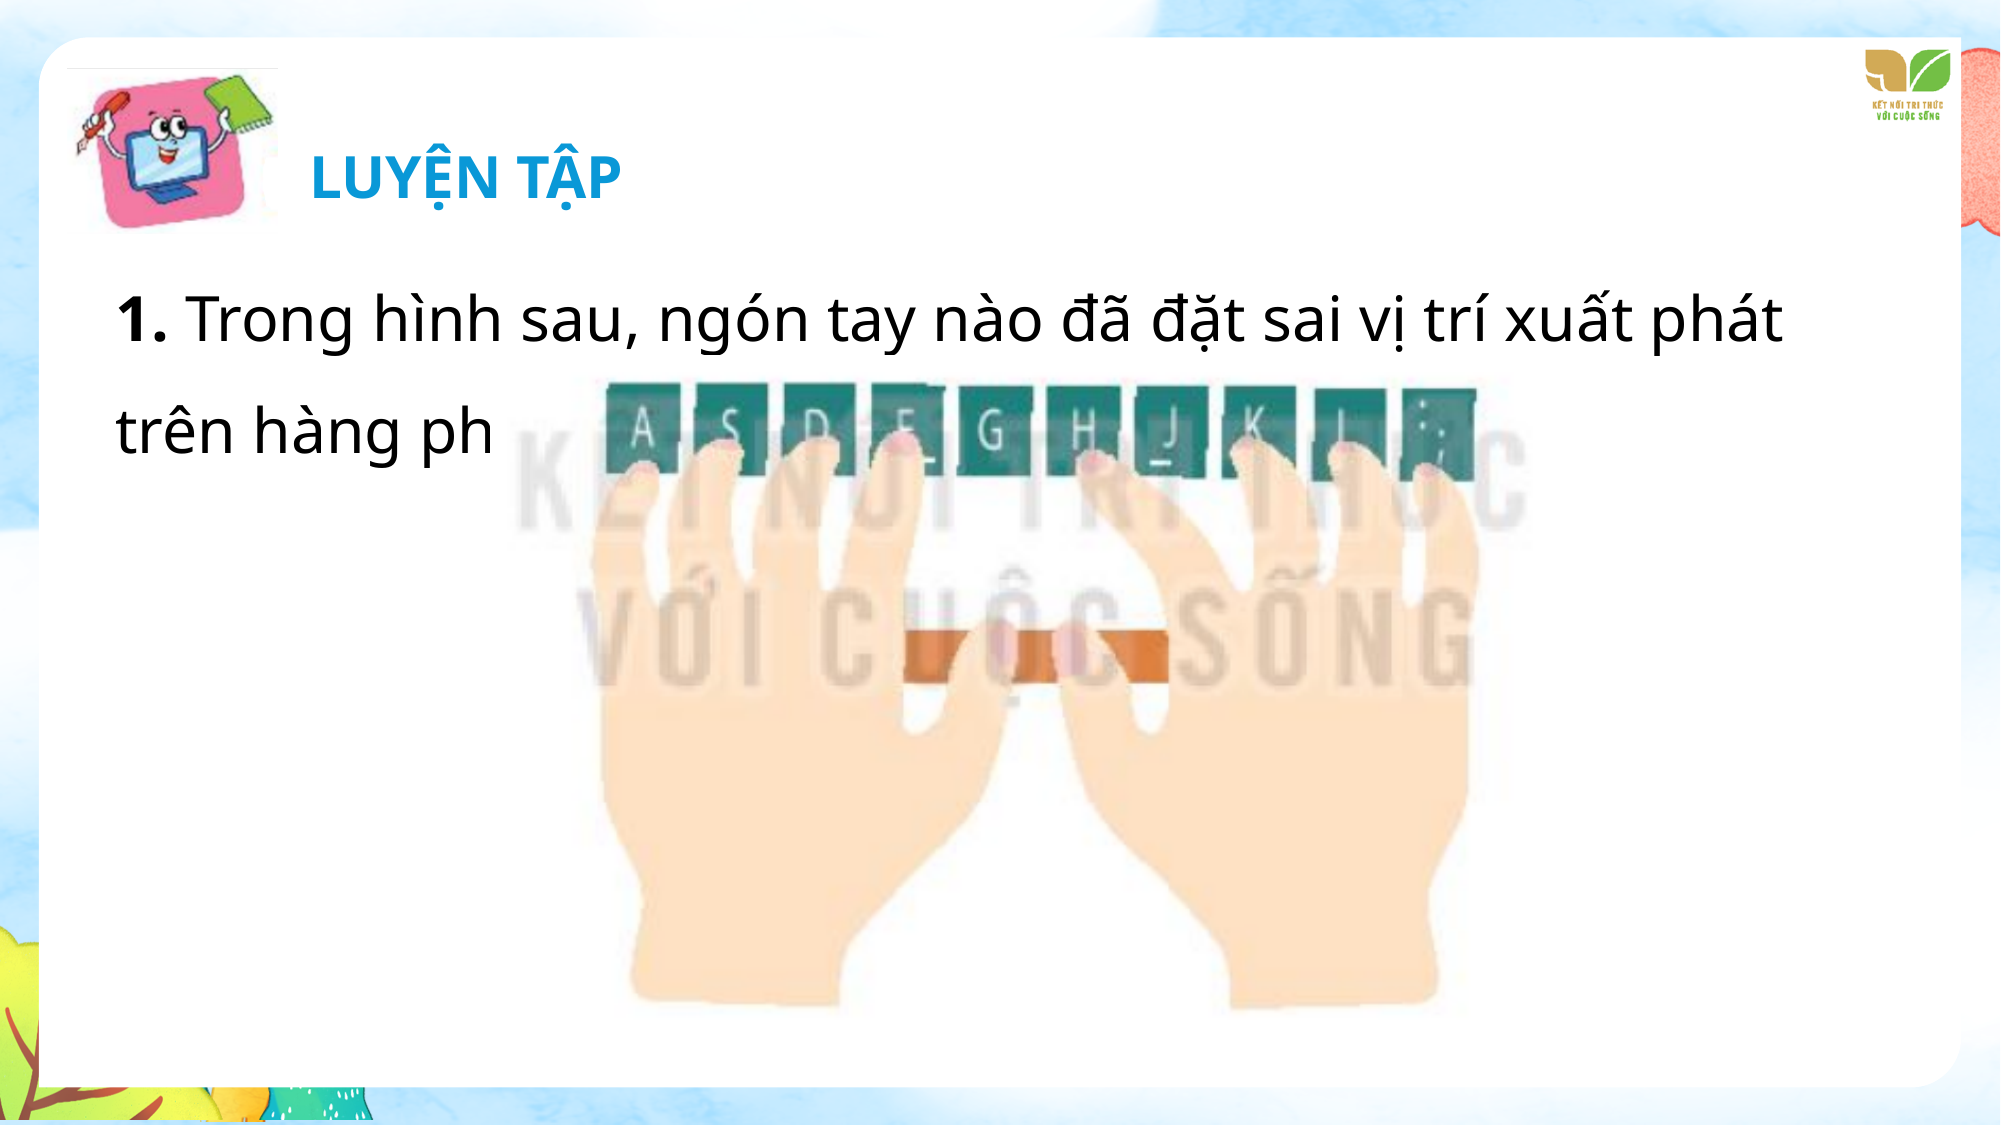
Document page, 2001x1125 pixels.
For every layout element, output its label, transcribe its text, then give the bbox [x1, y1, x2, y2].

picture [0, 0, 2001, 1125]
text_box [67, 67, 686, 234]
text_box 1. Trong hình sau, ngón tay nào đã đặt sai vị trí xuất phát trên hàng phím cơ sở? [100, 233, 1912, 474]
